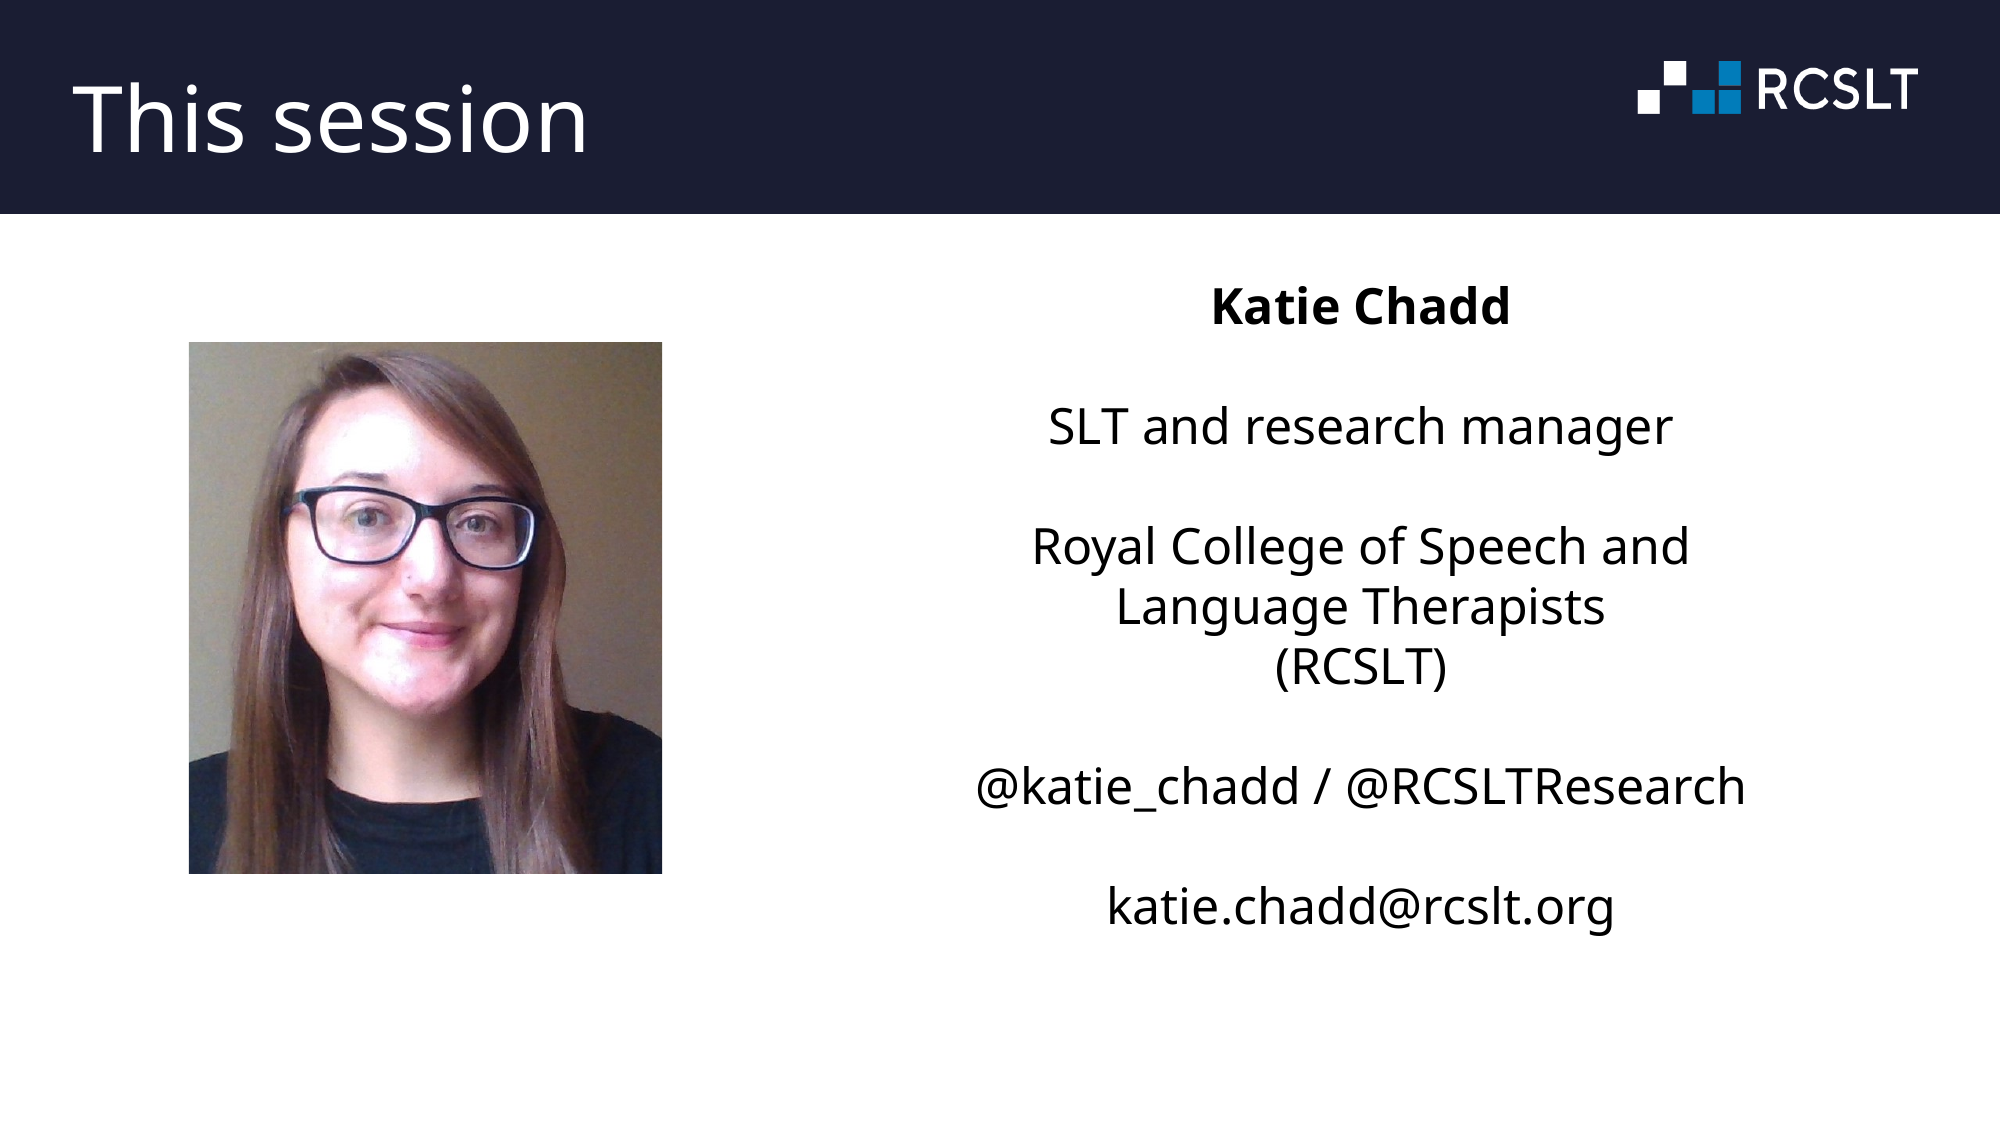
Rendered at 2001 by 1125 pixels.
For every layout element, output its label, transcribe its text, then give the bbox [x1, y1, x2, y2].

text_box Katie Chadd SLT and research manager Royal College of Speech and Language Therapists (RCSLT) @katie_chadd / @RCSLTResearch katie.chadd@rcslt.org [944, 267, 1778, 942]
picture [1637, 61, 1918, 114]
picture [188, 341, 663, 874]
title This session [57, 53, 1586, 177]
